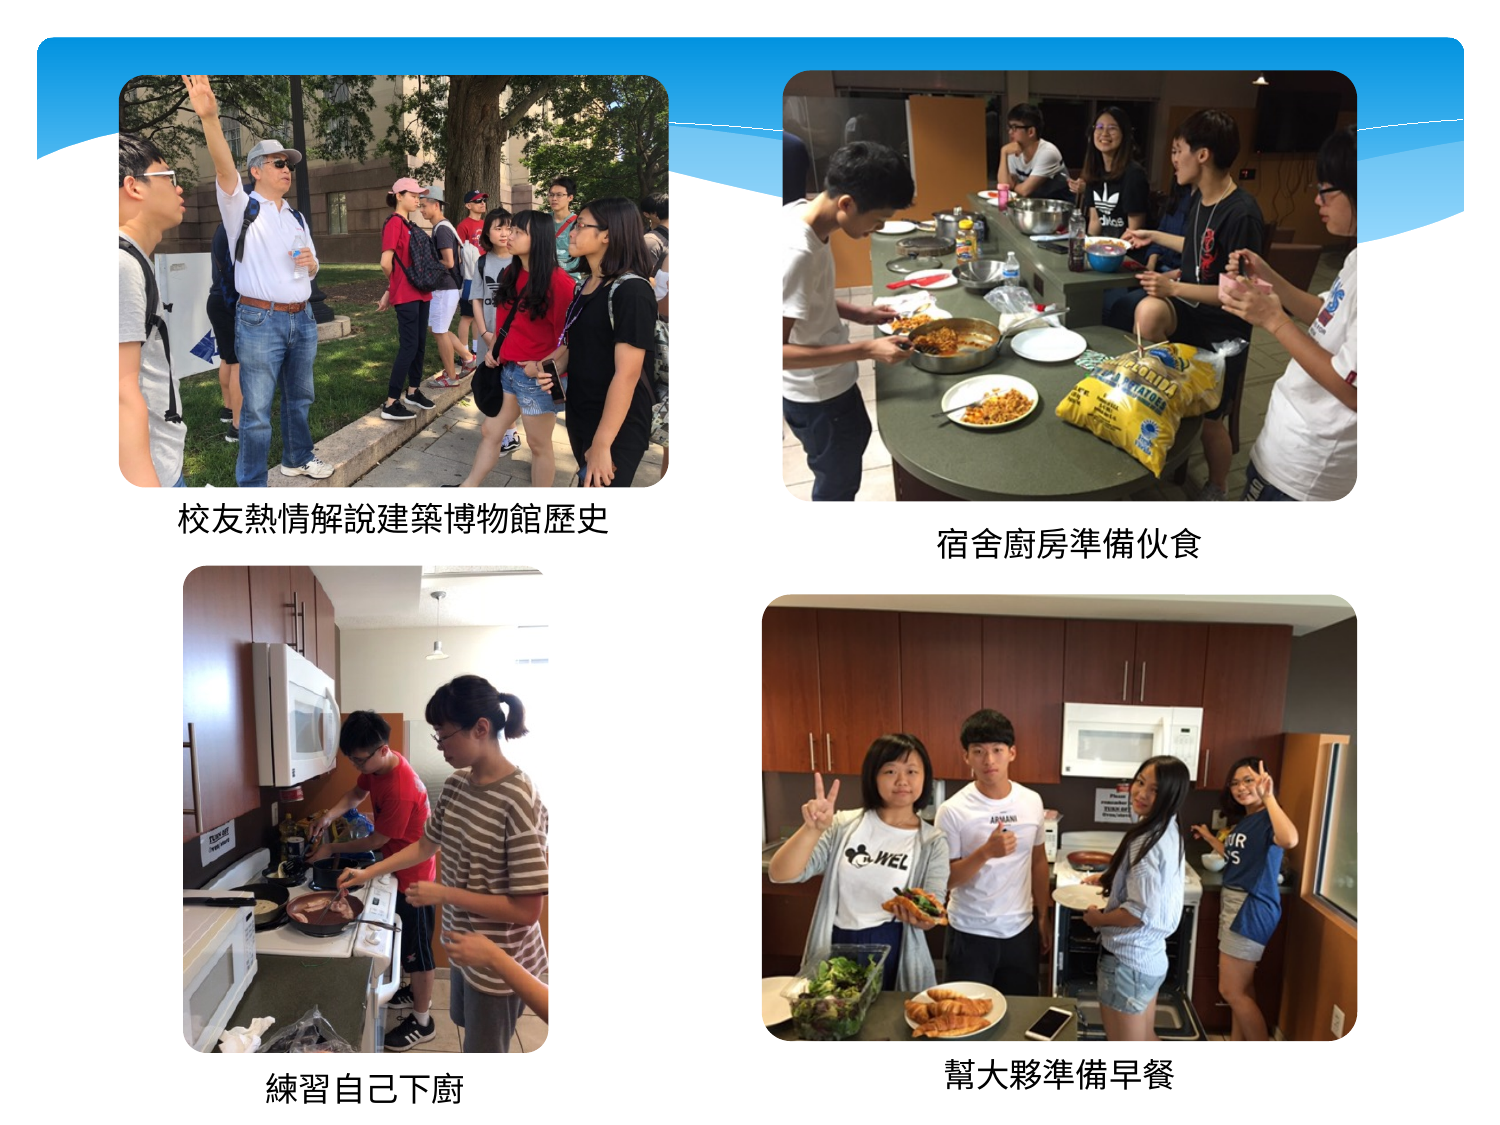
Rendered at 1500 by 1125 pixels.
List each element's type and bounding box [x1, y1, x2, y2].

text_box [182, 565, 549, 1123]
text_box [782, 70, 1358, 582]
text_box [761, 594, 1358, 1105]
text_box [118, 74, 669, 547]
